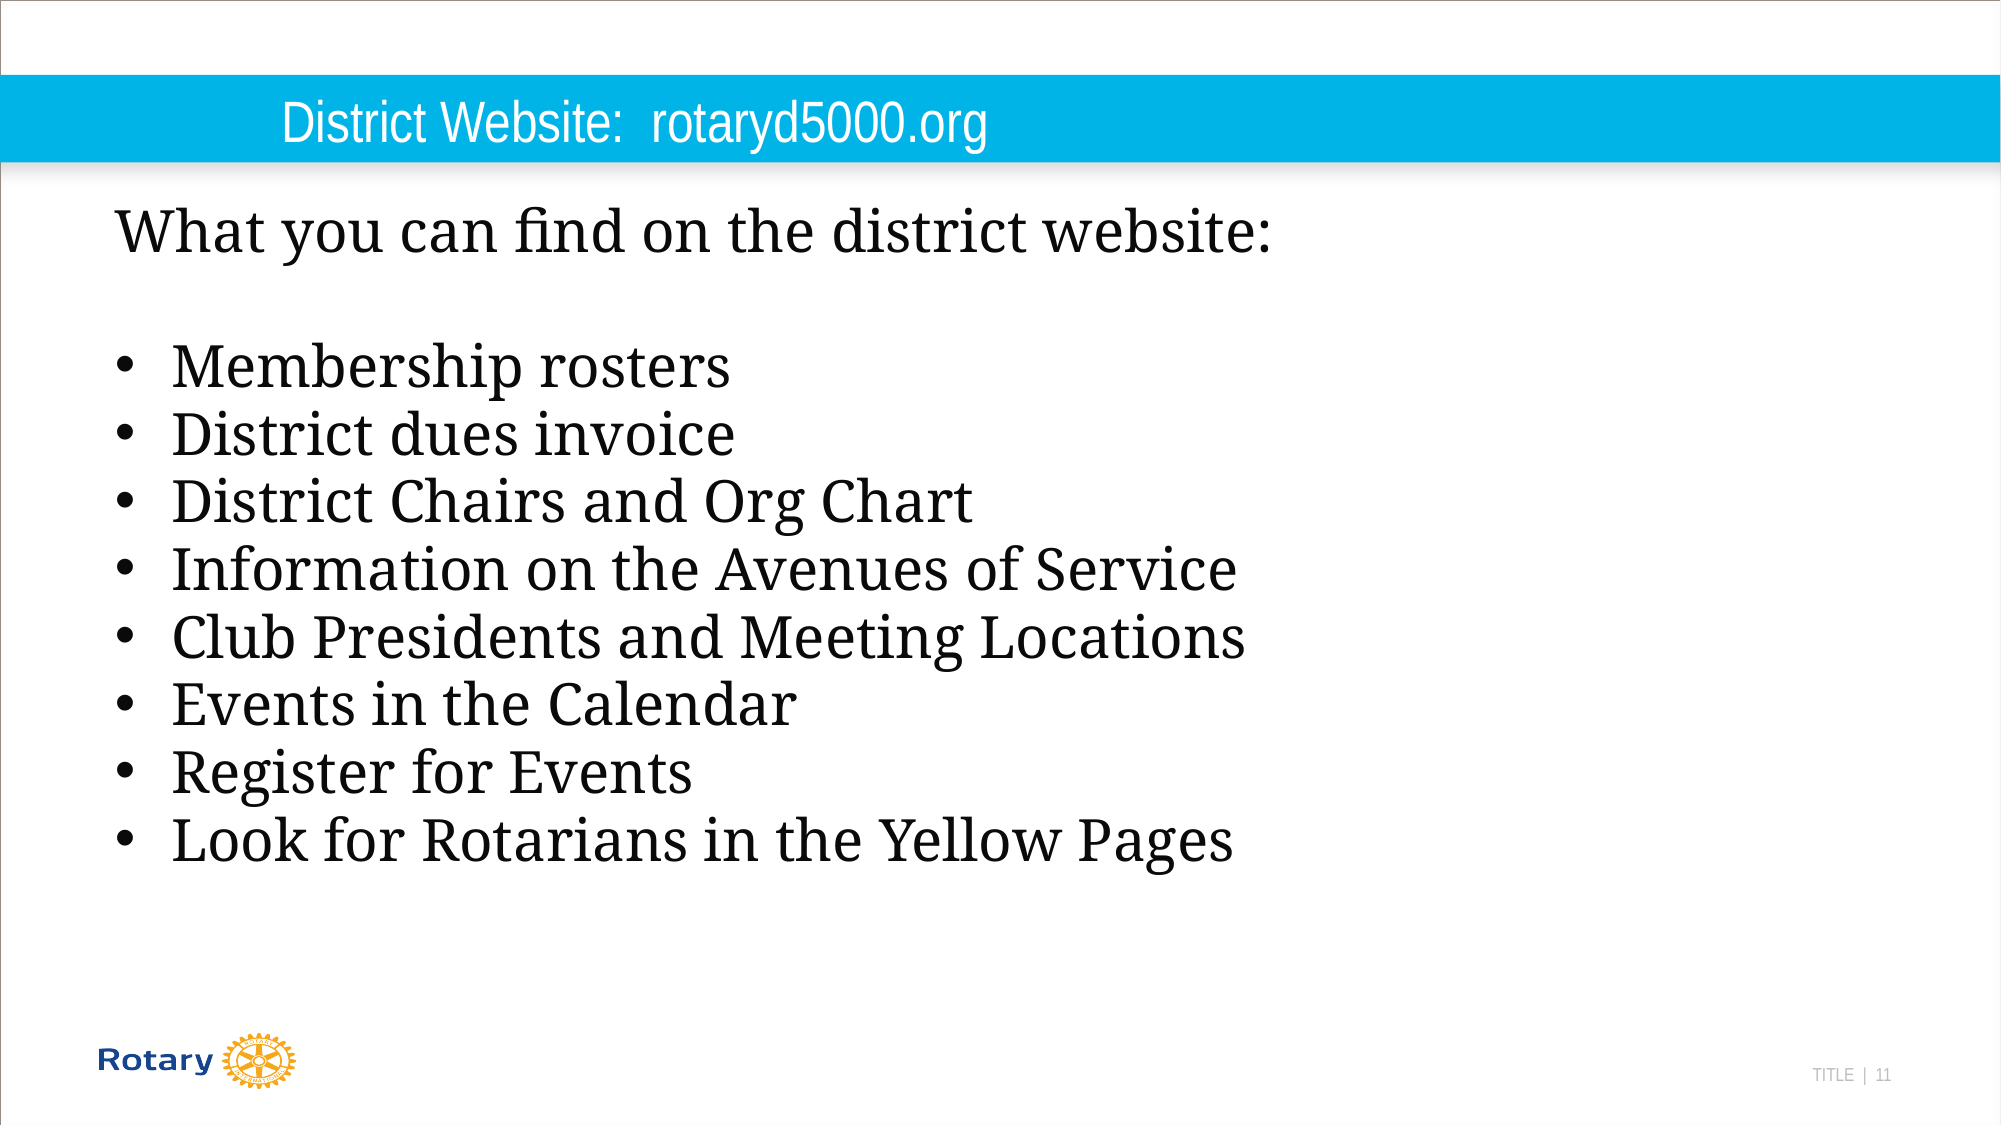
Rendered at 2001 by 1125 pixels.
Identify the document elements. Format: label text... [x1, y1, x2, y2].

list What you can find on the district website: Membership rosters District dues invoice District Chairs and Org Chart Information on the Avenues of Service Club Presidents and Meeting Locations Events in the Calendar Register for Events Look for Rotarians in the Yellow Pages [99, 200, 1900, 943]
picture [99, 1033, 296, 1089]
title District Website: rotaryd5000.org [281, 75, 1719, 163]
